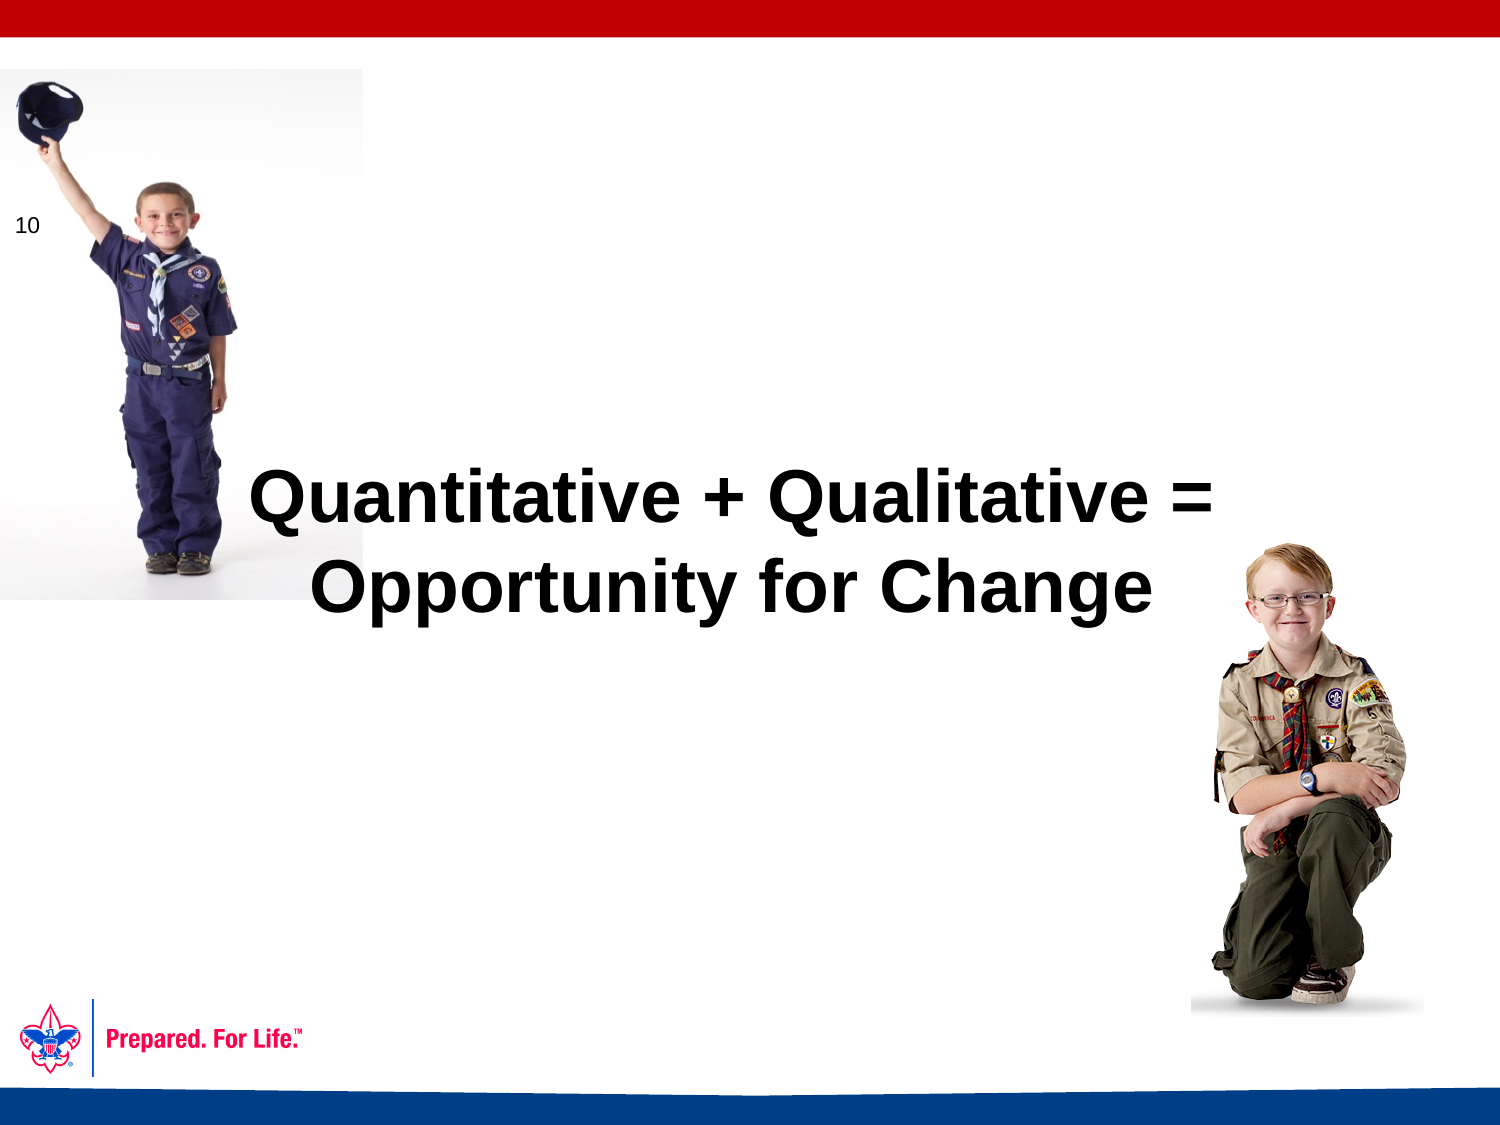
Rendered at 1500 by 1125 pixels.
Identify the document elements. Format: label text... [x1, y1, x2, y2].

picture [0, 69, 363, 601]
text_box Quantitative + Qualitative = Opportunity for Change [55, 439, 1409, 635]
picture [1190, 529, 1425, 1017]
picture [20, 999, 302, 1077]
